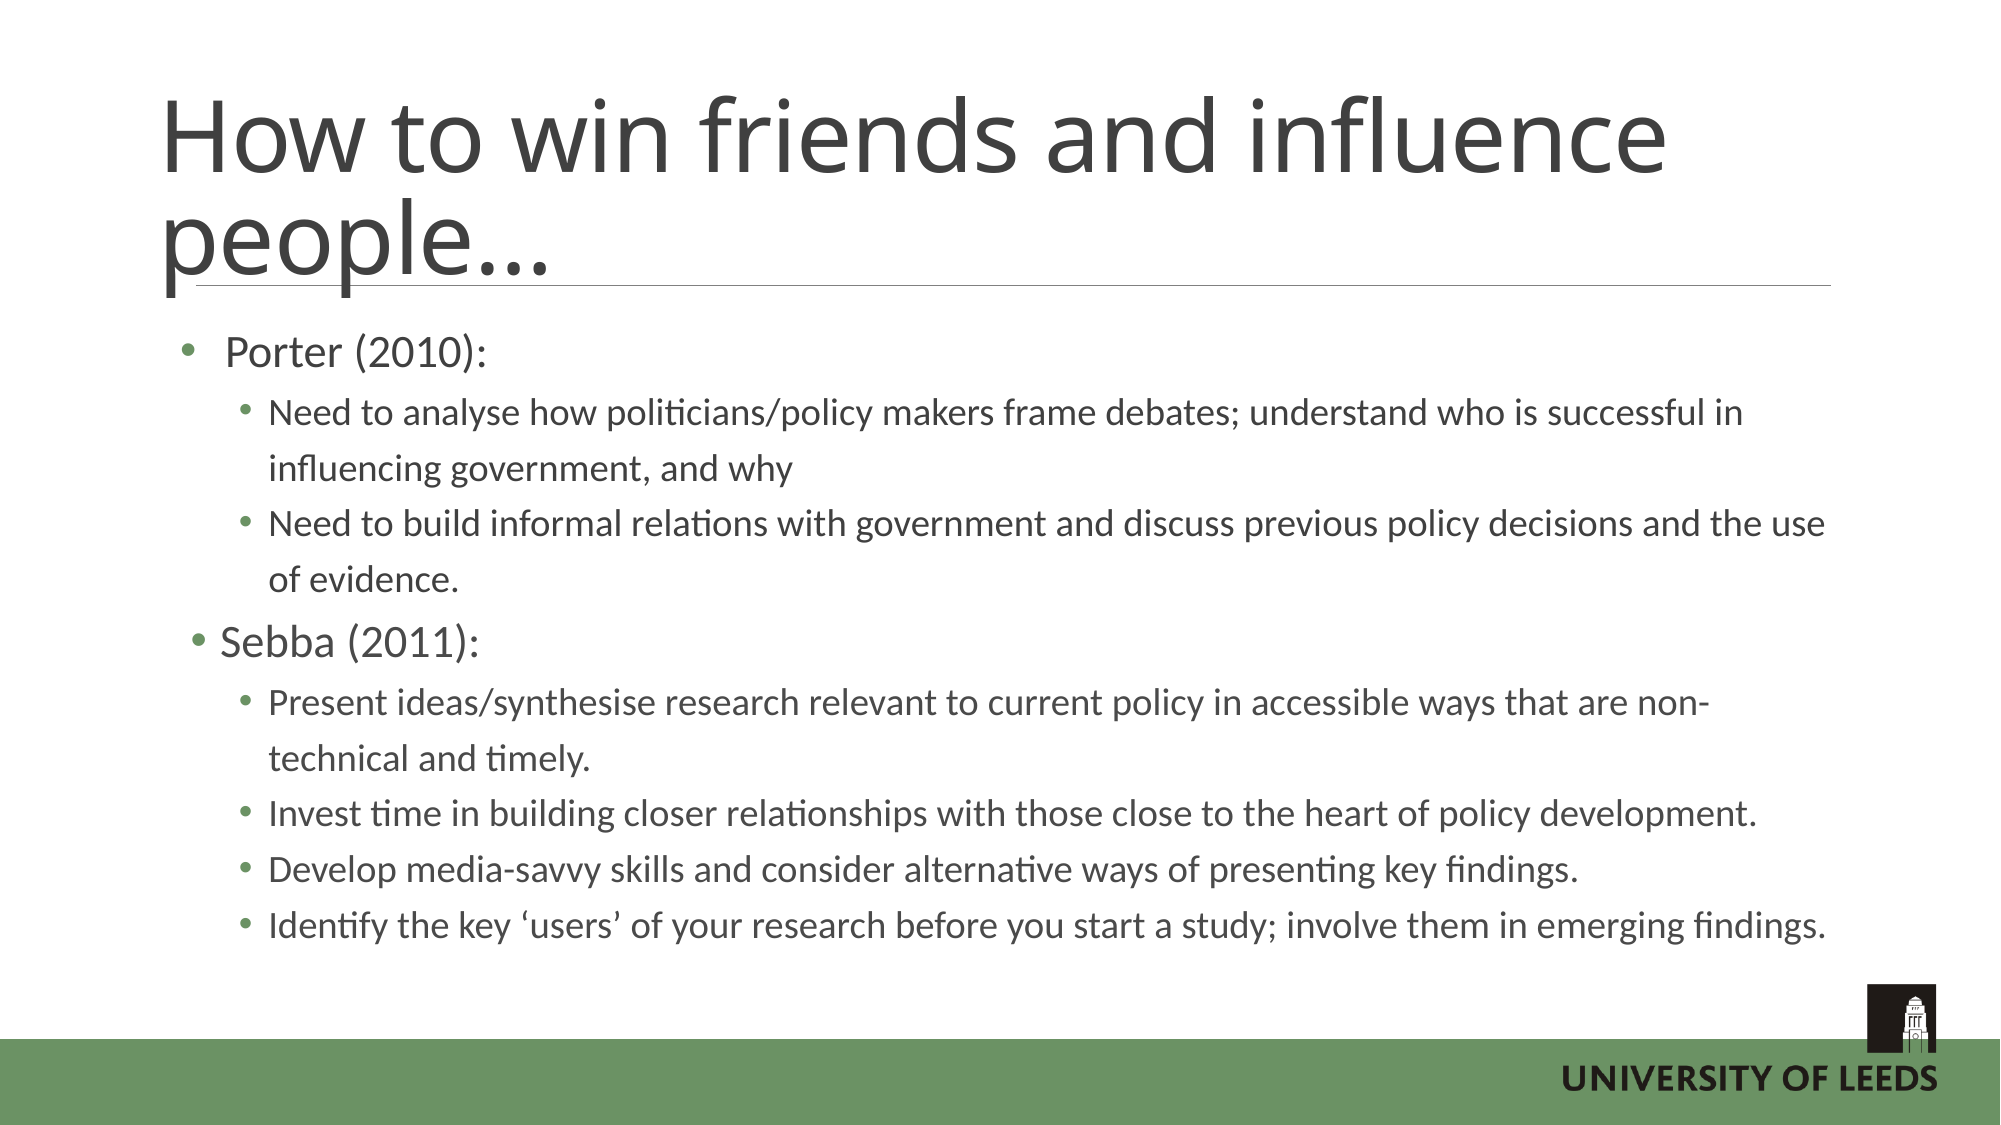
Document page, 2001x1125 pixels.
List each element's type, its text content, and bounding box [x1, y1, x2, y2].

title How to win friends and influence people… [143, 64, 1867, 303]
picture [1563, 984, 1937, 1091]
list Porter (2010): Need to analyse how politicians/policy makers frame debates; understand who is successful in influencing government, and why Need to build informal relations with government and discuss previous policy decisions and the use of evidence. Sebba (2011): Present ideas/synthesise research relevant to current policy in accessible ways that are non-technical and timely. Invest time in building closer relationships with those close to the heart of policy development. Develop media-savvy skills and consider alternative ways of presenting key findings. Identify the key ‘users’ of your research before you start a study; involve them in emerging findings. [180, 302, 1830, 963]
